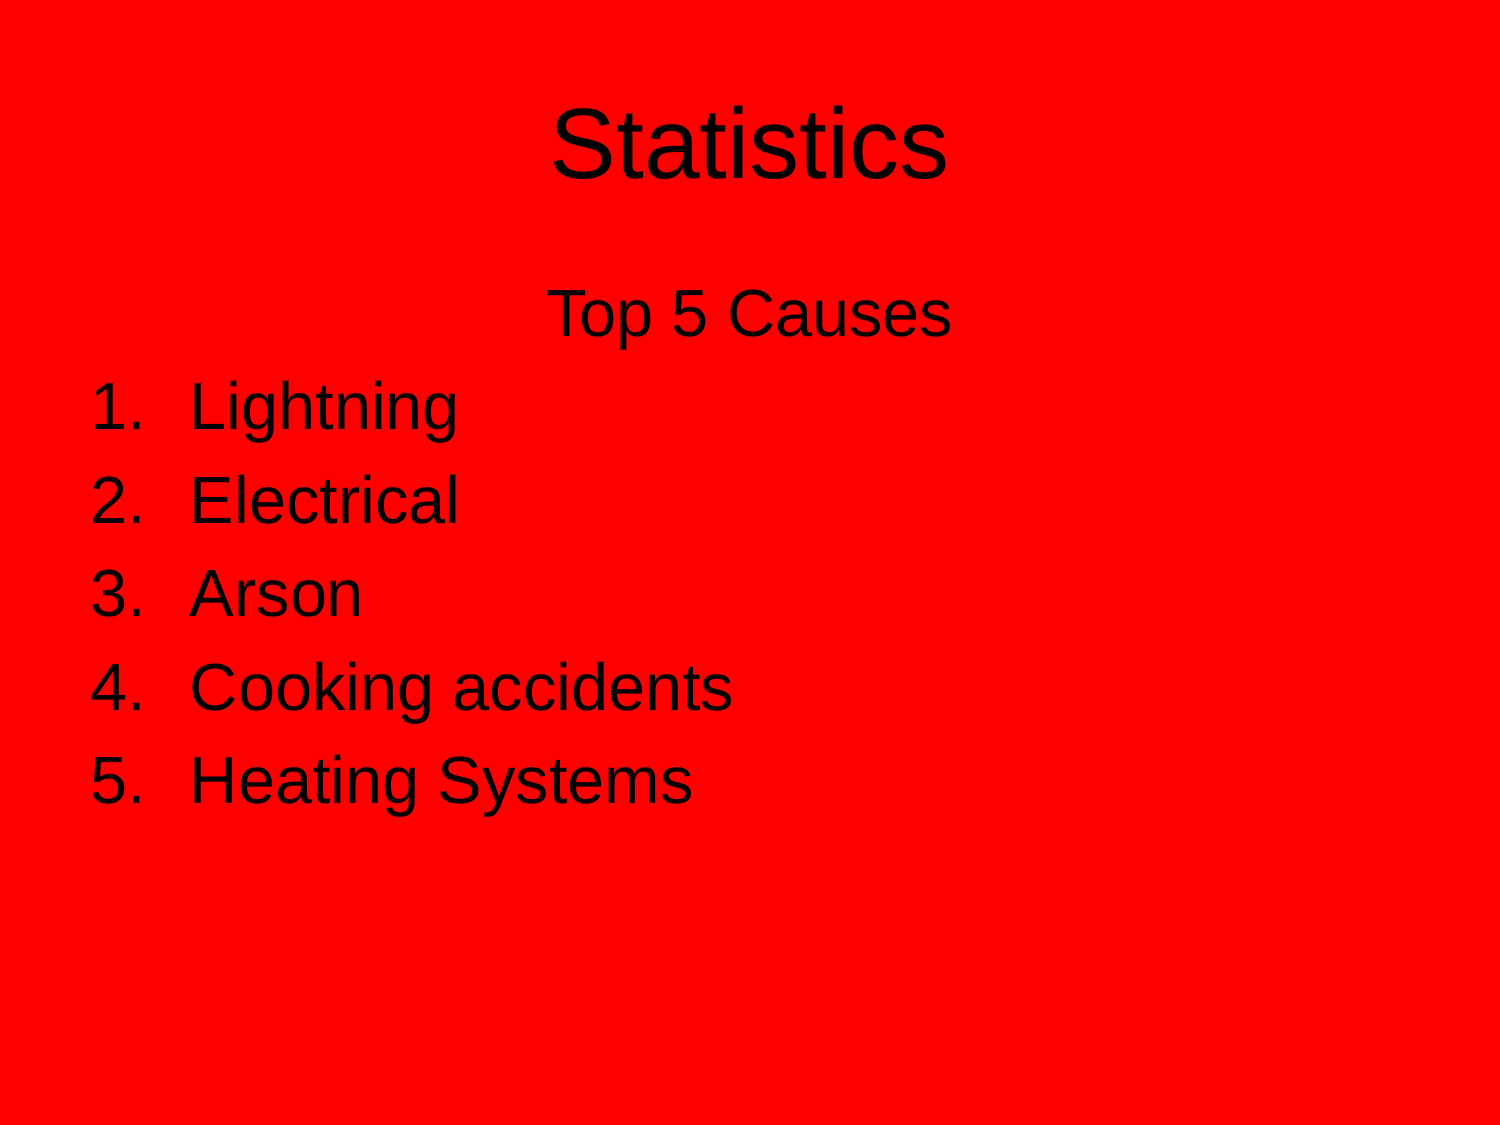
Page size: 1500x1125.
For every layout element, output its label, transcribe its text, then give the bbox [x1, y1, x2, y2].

list Top 5 Causes Lightning Electrical Arson Cooking accidents Heating Systems [75, 262, 1425, 1005]
title Statistics [75, 45, 1425, 233]
